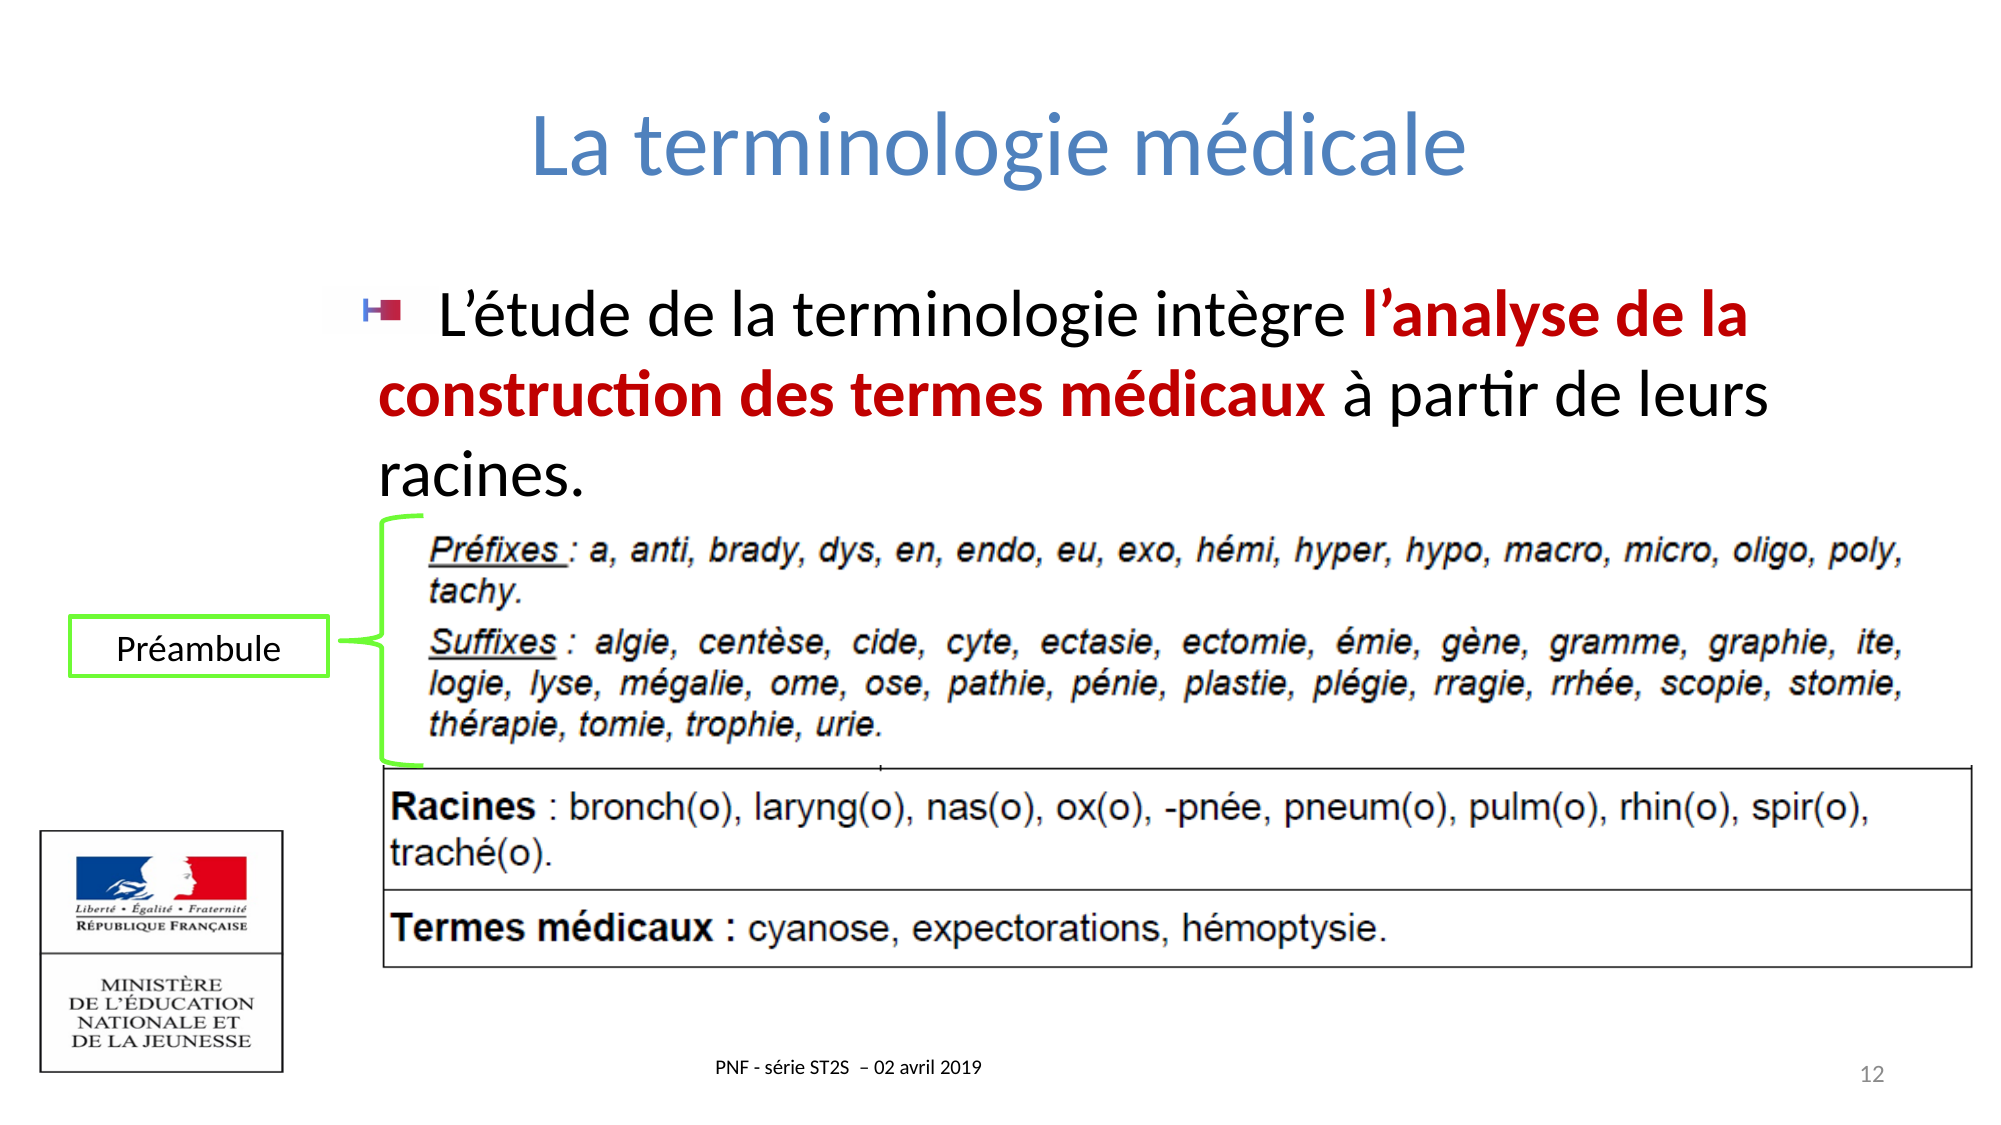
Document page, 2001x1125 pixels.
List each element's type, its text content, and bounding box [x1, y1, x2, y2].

list L’étude de la terminologie intègre l’analyse de la construction des termes médicaux à partir de leurs racines. [307, 262, 1900, 1005]
text_box [339, 514, 424, 765]
picture [380, 527, 1980, 976]
title La terminologie médicale [99, 45, 1900, 233]
picture [322, 286, 373, 334]
text_box Préambule [70, 616, 328, 677]
picture [39, 830, 284, 1073]
slide_number 12 [1433, 1042, 1900, 1103]
